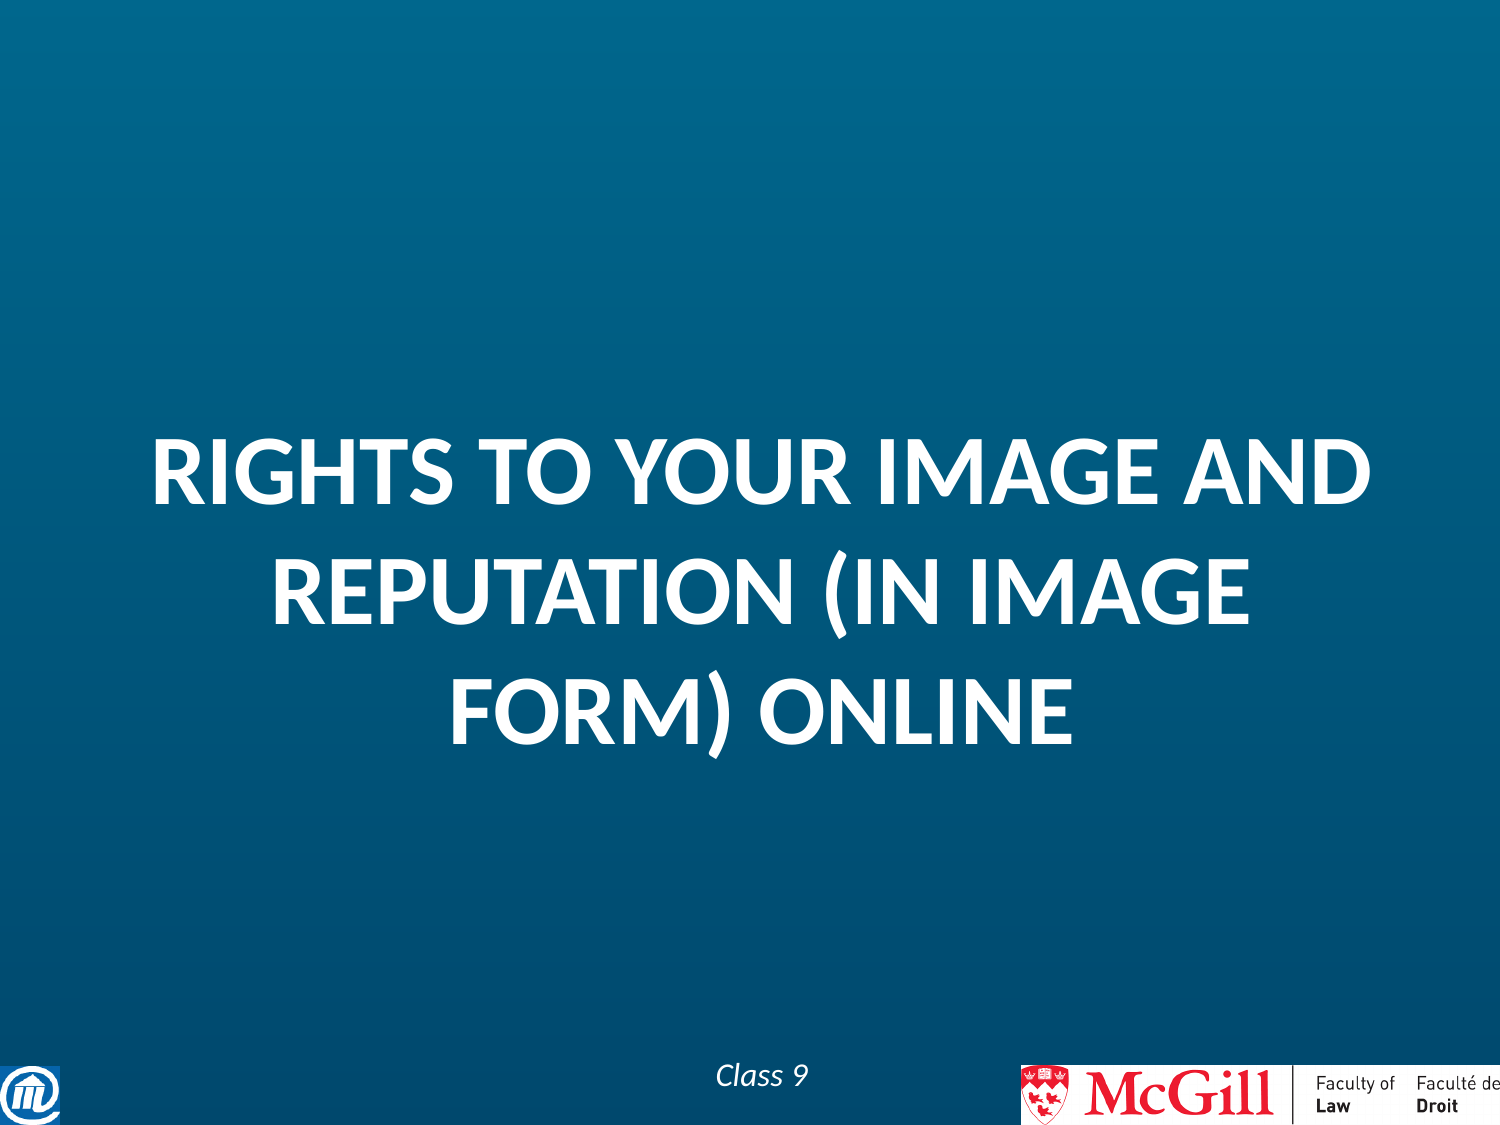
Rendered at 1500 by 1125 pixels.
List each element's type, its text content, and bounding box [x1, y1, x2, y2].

picture [0, 1067, 59, 1125]
footer Class 9 [490, 1042, 1034, 1103]
title Rights to your image and reputation (in image form) online [124, 397, 1400, 776]
picture [1022, 1066, 1500, 1125]
